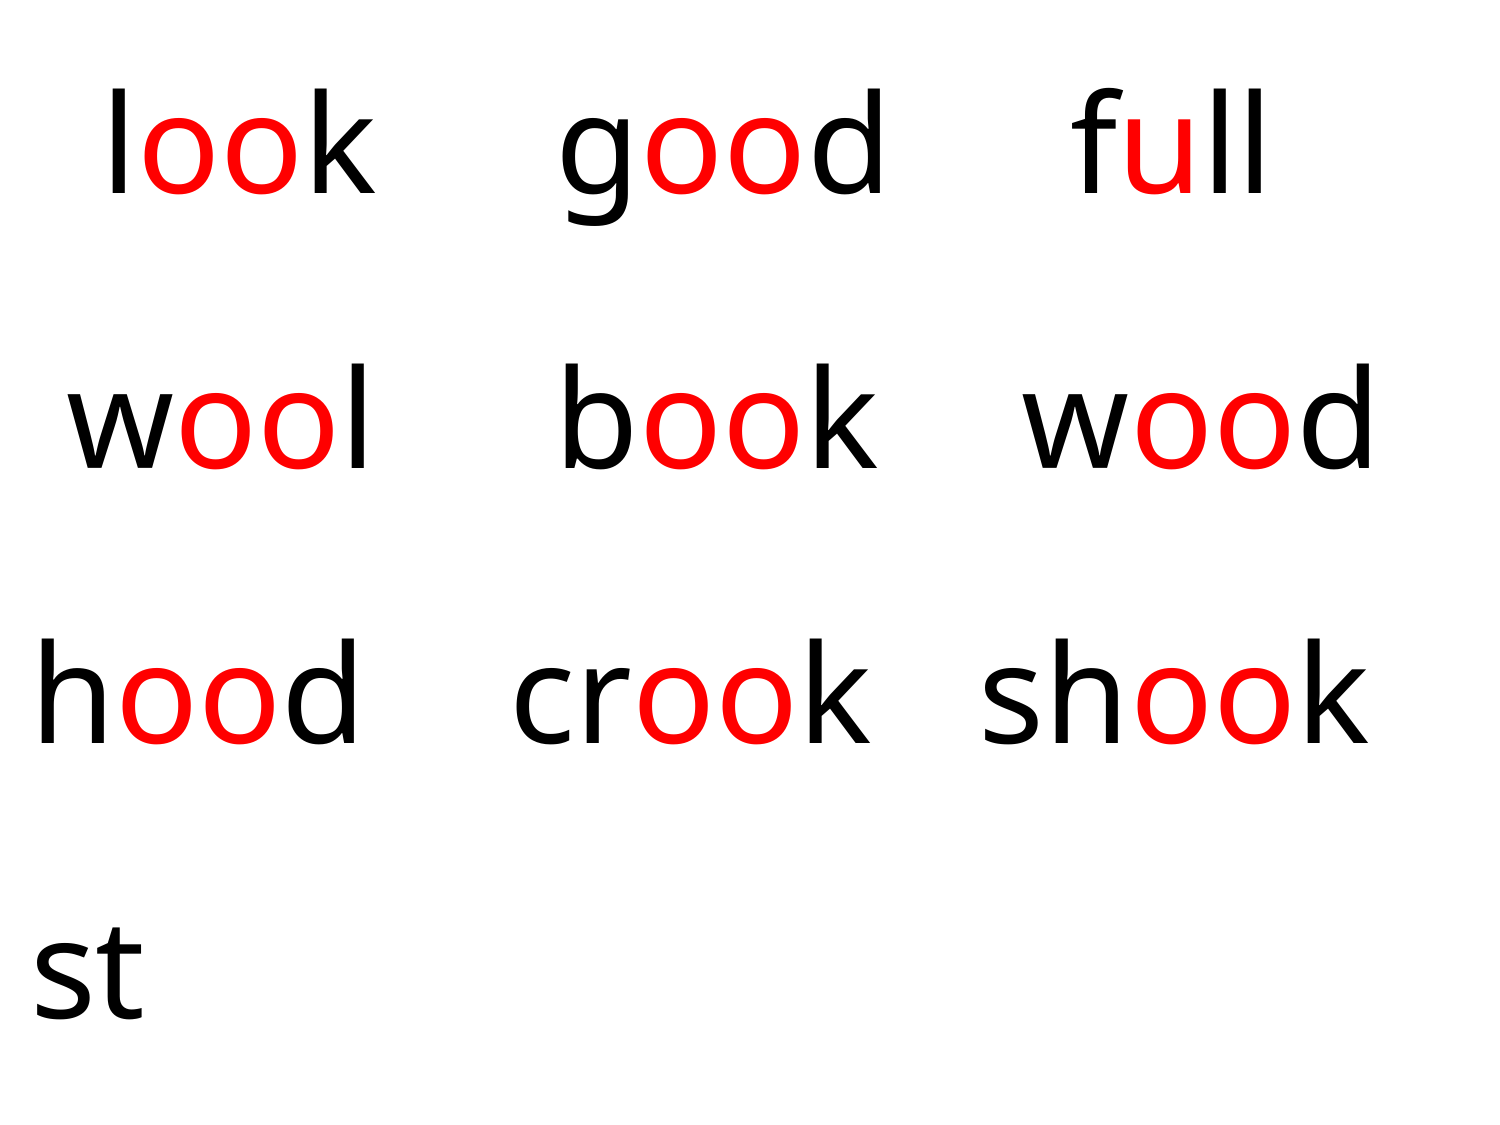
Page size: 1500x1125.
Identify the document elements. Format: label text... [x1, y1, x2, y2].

text_box look good full wool book wood hood crook shook st [15, 48, 1480, 1053]
